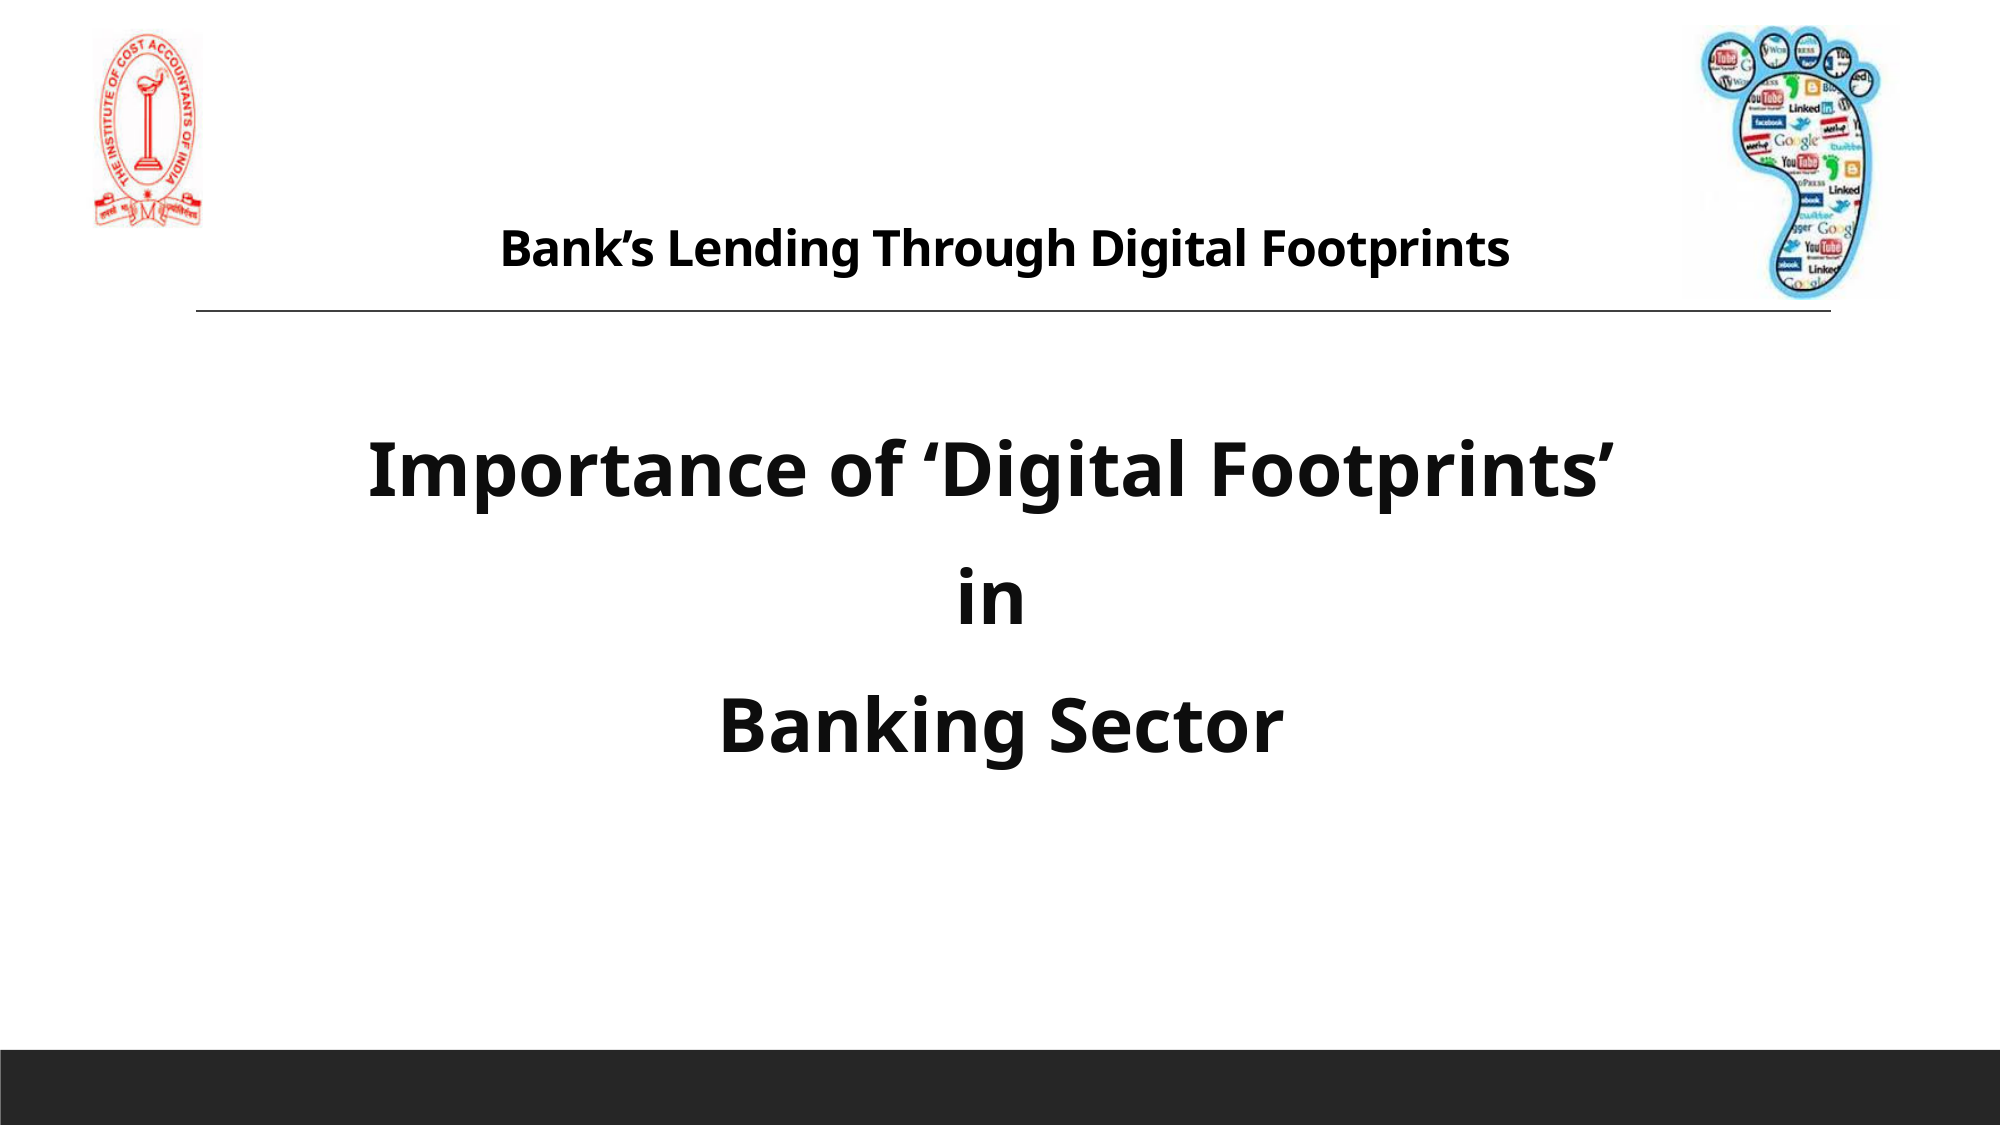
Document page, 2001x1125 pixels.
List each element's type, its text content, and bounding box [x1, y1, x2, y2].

picture [12, 8, 269, 248]
list Importance of ‘Digital Footprints’ in Banking Sector [157, 315, 1847, 1034]
title Bank’s Lending Through Digital Footprints [180, 47, 1660, 285]
picture [1663, 25, 1920, 301]
